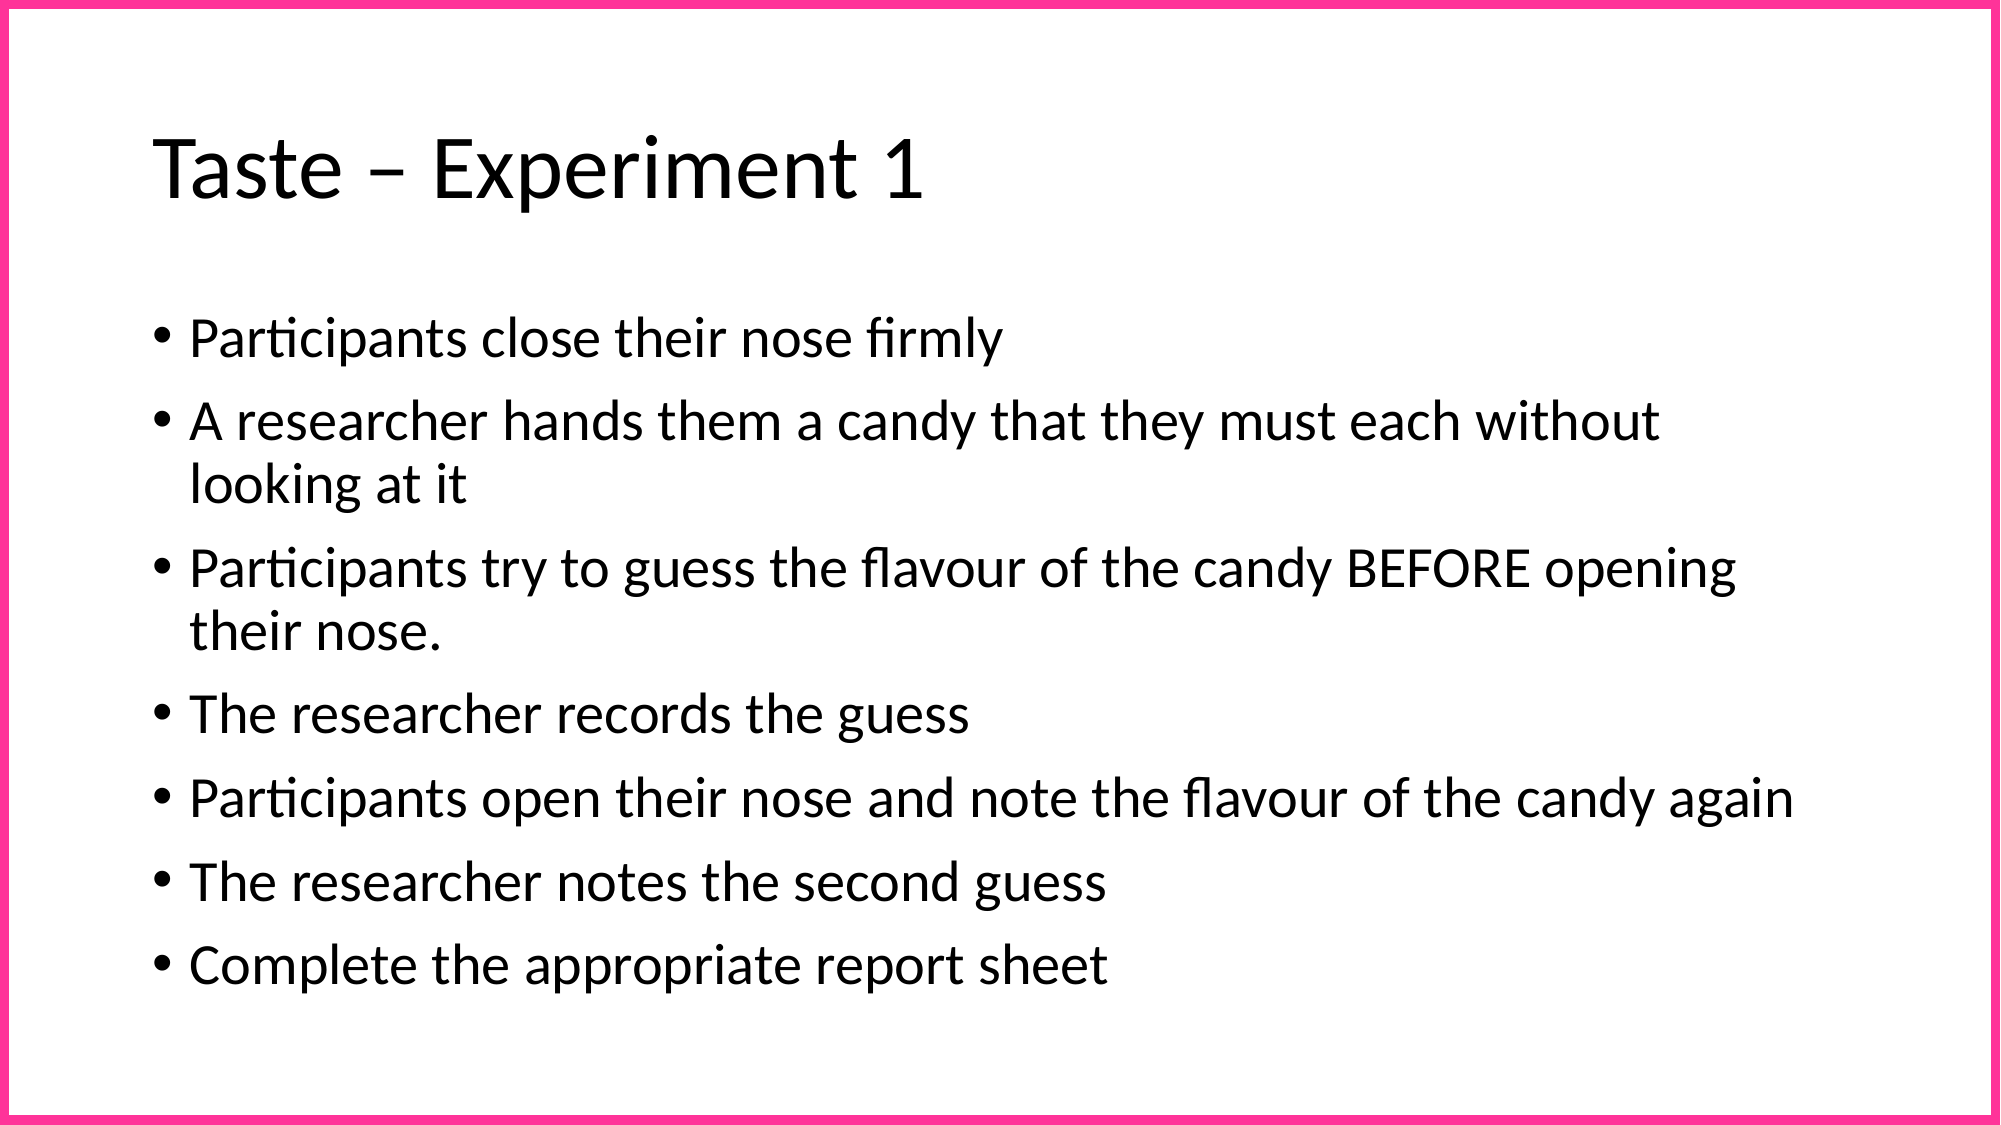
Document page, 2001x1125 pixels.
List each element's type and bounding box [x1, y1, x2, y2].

text_box [0, 0, 2000, 1125]
